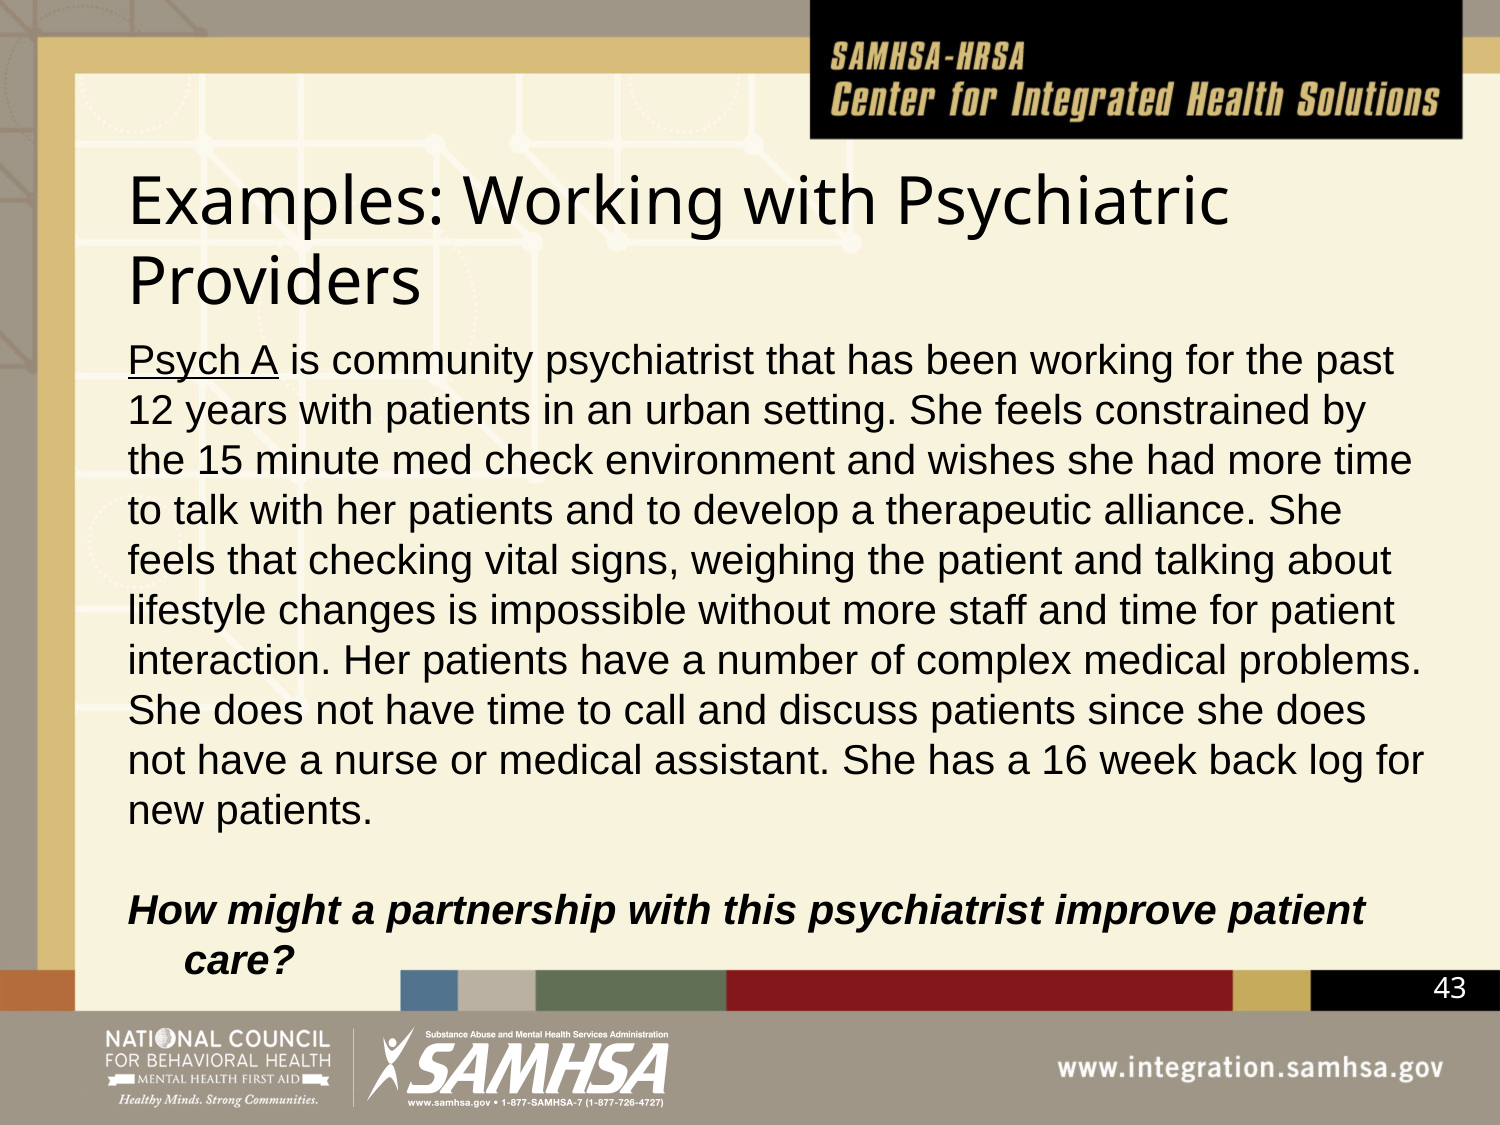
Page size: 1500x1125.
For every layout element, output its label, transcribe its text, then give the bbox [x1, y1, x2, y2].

picture [0, 0, 1500, 1125]
title Examples: Working with Psychiatric Providers [112, 149, 1425, 288]
list Psych A is community psychiatrist that has been working for the past 12 years with patients in an urban setting. She feels constrained by the 15 minute med check environment and wishes she had more time to talk with her patients and to develop a therapeutic alliance. She feels that checking vital signs, weighing the patient and talking about lifestyle changes is impossible without more staff and time for patient interaction. Her patients have a number of complex medical problems. She does not have time to call and discuss patients since she does not have a nurse or medical assistant. She has a 16 week back log for new patients. How might a partnership with this psychiatrist improve patient care? [112, 324, 1450, 913]
